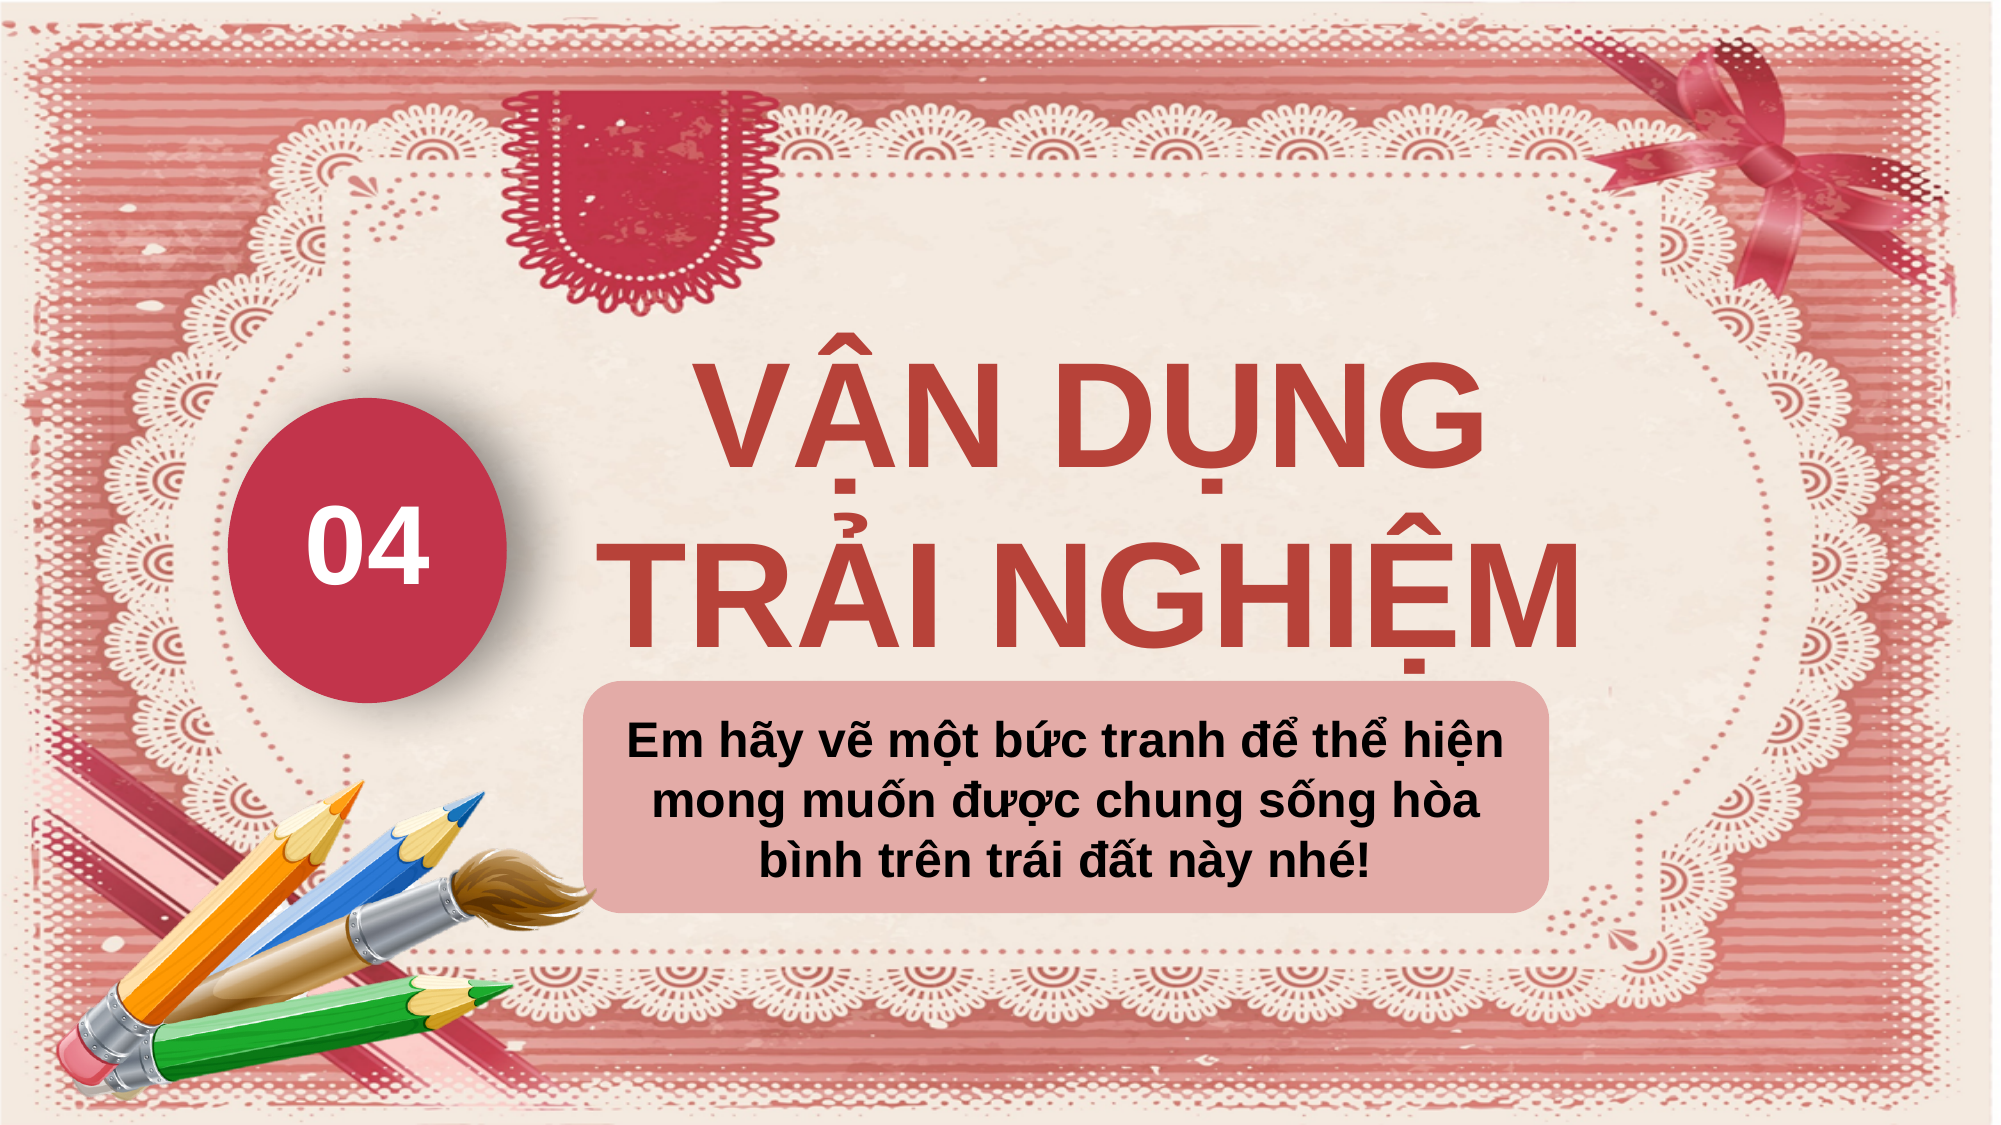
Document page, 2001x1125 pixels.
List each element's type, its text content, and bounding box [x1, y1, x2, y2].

text_box VẬN DỤNG TRẢI NGHIỆM [593, 317, 1590, 678]
text_box 04 [303, 397, 431, 627]
text_box Em hãy vẽ một bức tranh để thể hiện mong muốn được chung sống hòa bình trên trái đất này nhé! [582, 680, 1550, 914]
text_box [431, 414, 507, 627]
picture [0, 0, 2000, 1125]
text_box [227, 415, 303, 627]
